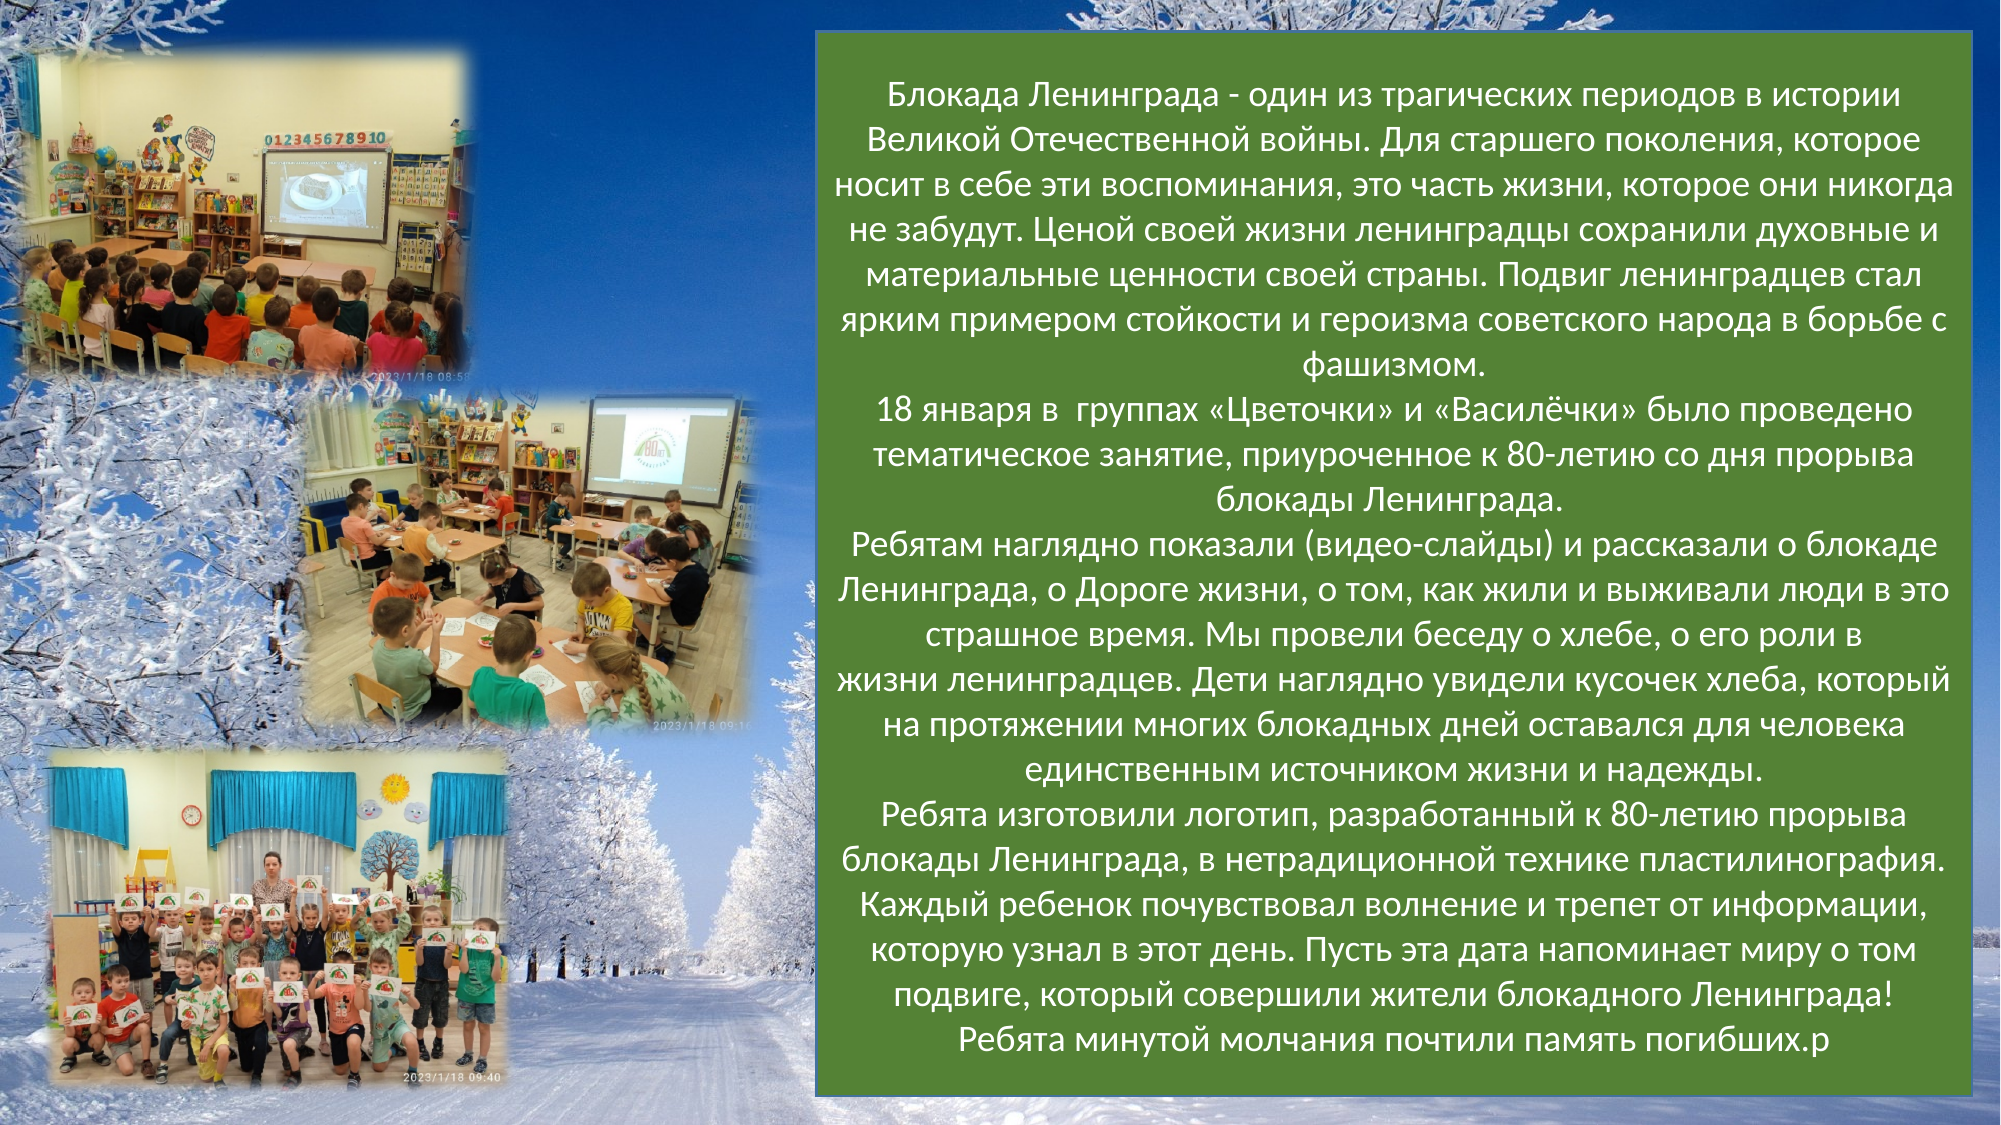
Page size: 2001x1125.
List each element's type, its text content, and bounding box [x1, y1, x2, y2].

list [0, 31, 486, 396]
text_box Блокада Ленинграда - один из трагических периодов в истории Великой Отечественной войны. Для старшего поколения, которое носит в себе эти воспоминания, это часть жизни, которое они никогда не забудут. Ценой своей жизни ленинградцы сохранили духовные и материальные ценности своей страны. Подвиг ленинградцев стал ярким примером стойкости и героизма советского народа в борьбе с фашизмом. 18 января в группах «Цветочки» и «Василёчки» было проведено тематическое занятие, приуроченное к 80-летию со дня прорыва блокады Ленинграда. Ребятам наглядно показали (видео-слайды) и рассказали о блокаде Ленинграда, о Дороге жизни, о том, как жили и выживали люди в это страшное время. Мы провели беседу о хлебе, о его роли в жизни ленинградцев. Дети наглядно увидели кусочек хлеба, который на протяжении многих блокадных дней оставался для человека единственным источником жизни и надежды. Ребята изготовили логотип, разработанный к 80-летию прорыва блокады Ленинграда, в нетрадиционной технике пластилинография. Каждый ребенок почувствовал волнение и трепет от информации, которую узнал в этот день. Пусть эта дата напоминает миру о том подвиге, который совершили жители блокадного Ленинграда! Ребята минутой молчания почтили память погибших.р [815, 30, 1973, 1097]
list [282, 380, 768, 745]
picture [0, 0, 2001, 1125]
